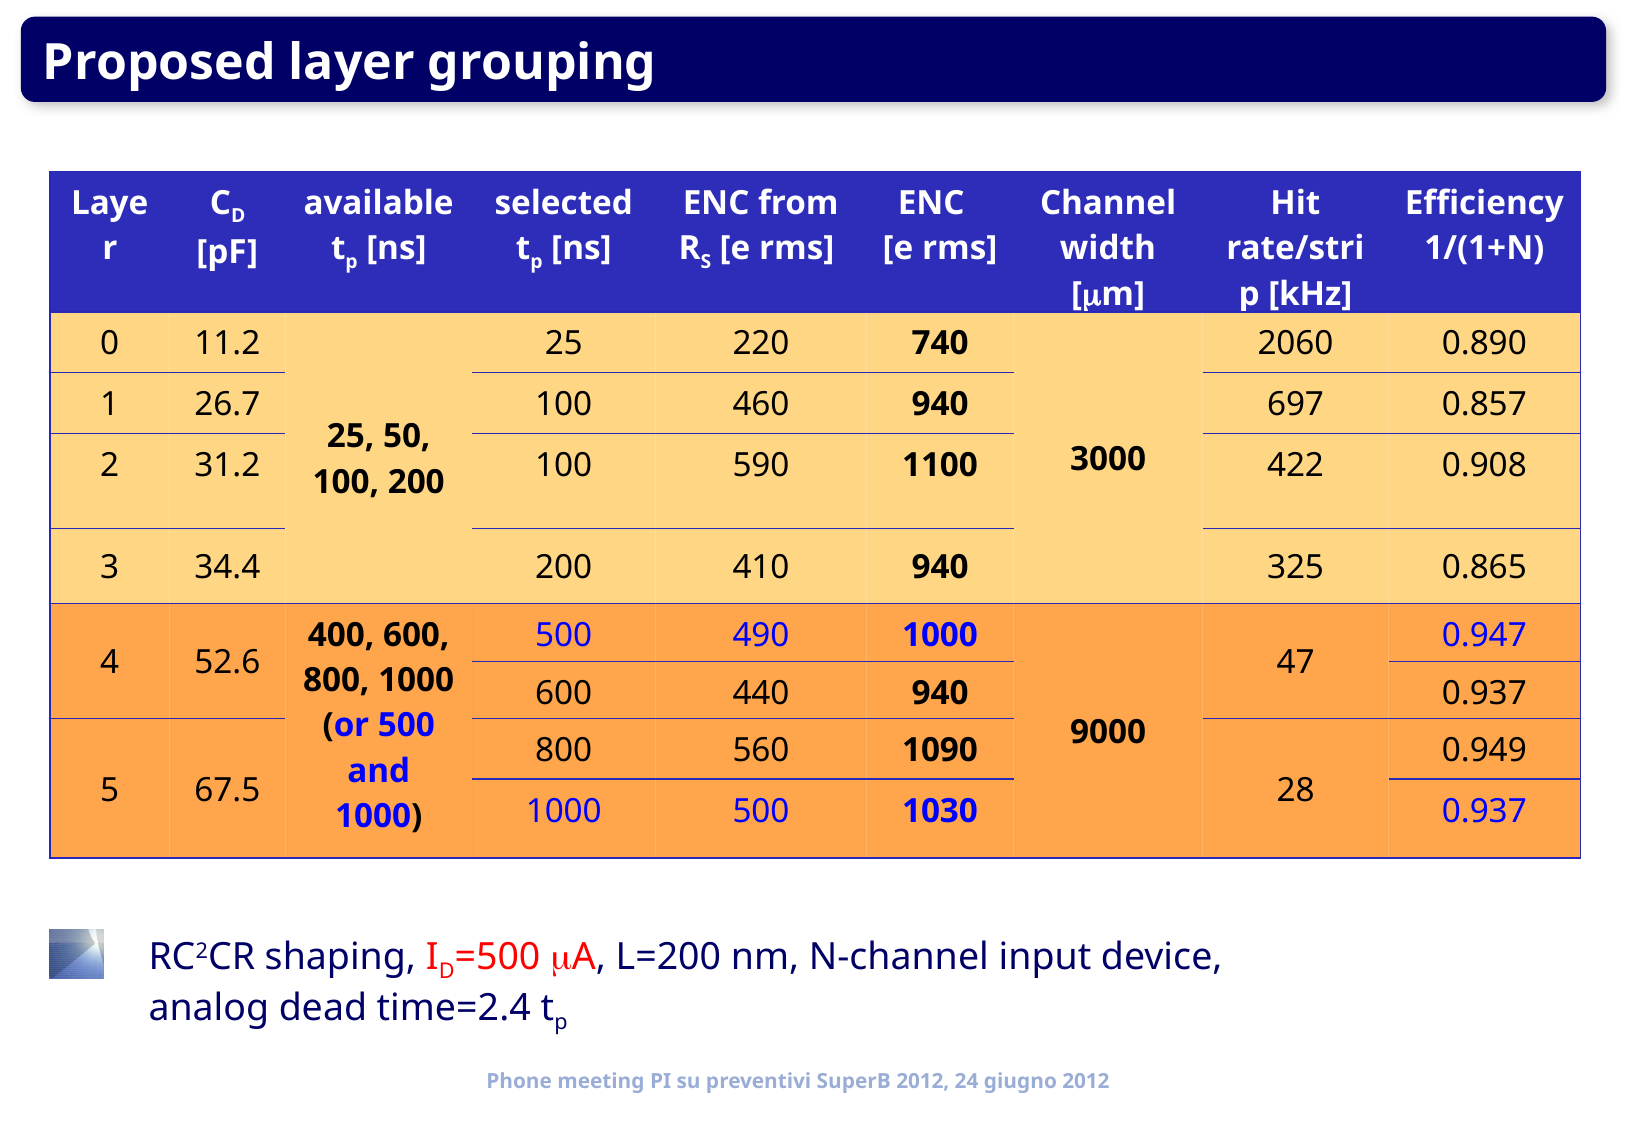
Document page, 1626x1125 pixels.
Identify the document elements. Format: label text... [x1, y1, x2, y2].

table_cell 67.5 [169, 719, 285, 857]
table_cell 590 [655, 434, 867, 528]
table_cell 100 [472, 434, 655, 528]
table_cell 410 [655, 529, 867, 603]
table_cell 1030 [867, 780, 1014, 857]
table_cell 1000 [472, 780, 655, 857]
table_cell 400, 600, 800, 1000 (or 500 and 1000) [285, 604, 472, 857]
table_cell 26.7 [169, 373, 285, 433]
table_cell 422 [1203, 434, 1389, 528]
table_cell 47 [1203, 604, 1389, 718]
table_header CD [pF] [169, 172, 285, 311]
table_cell 940 [867, 662, 1014, 718]
table_header available tp [ns] [285, 172, 472, 311]
table_cell 1 [51, 373, 169, 433]
table_cell 460 [655, 373, 867, 433]
table_cell 0.937 [1389, 662, 1580, 718]
table_cell 3000 [1014, 313, 1203, 603]
table_cell 5 [51, 719, 169, 857]
table_cell 25, 50, 100, 200 [285, 313, 472, 603]
table_cell 2 [51, 434, 169, 528]
table_cell 3 [51, 529, 169, 603]
text_box RC2CR shaping, ID=500 mA, L=200 nm, N-channel input device, analog dead time=2.4 tp [133, 924, 1345, 1042]
table_cell 2060 [1203, 313, 1389, 372]
table_cell 0.857 [1389, 373, 1580, 433]
table_cell 0.908 [1389, 434, 1580, 528]
table_cell 0.937 [1389, 780, 1580, 857]
table_cell 100 [472, 373, 655, 433]
table_cell 1000 [867, 604, 1014, 661]
table_cell 325 [1203, 529, 1389, 603]
table_cell 220 [655, 313, 867, 372]
table_cell 31.2 [169, 434, 285, 528]
table_cell 52.6 [169, 604, 285, 718]
table_cell 34.4 [169, 529, 285, 603]
table_cell 600 [472, 662, 655, 718]
table_cell 500 [655, 780, 867, 857]
table_cell 25 [472, 313, 655, 372]
table_cell 0.890 [1389, 313, 1580, 372]
table_cell 560 [655, 719, 867, 778]
table_cell 0.947 [1389, 604, 1580, 661]
table_cell 9000 [1014, 604, 1203, 857]
table_cell 0 [51, 313, 169, 372]
table_cell 940 [867, 529, 1014, 603]
table_cell 1100 [867, 434, 1014, 528]
table_cell 490 [655, 604, 867, 661]
table_cell 11.2 [169, 313, 285, 372]
table_cell 800 [472, 719, 655, 778]
text_box Proposed layer grouping [28, 22, 1403, 97]
table_header Hit rate/strip [kHz] [1203, 172, 1389, 311]
table_cell 500 [472, 604, 655, 661]
table_cell 440 [655, 662, 867, 718]
table_cell 697 [1203, 373, 1389, 433]
table_header ENC [e rms] [867, 172, 1014, 311]
table_cell 740 [867, 313, 1014, 372]
table_header selected tp [ns] [472, 172, 655, 311]
table_cell 0.949 [1389, 719, 1580, 778]
picture [49, 929, 104, 979]
table_header Channel width [mm] [1014, 172, 1203, 311]
table_cell 200 [472, 529, 655, 603]
table_cell 4 [51, 604, 169, 718]
table_header ENC from RS [e rms] [655, 172, 867, 311]
table_cell 28 [1203, 719, 1389, 857]
table_header Efficiency 1/(1+N) [1389, 172, 1580, 311]
table_cell 940 [867, 373, 1014, 433]
table_header Layer [51, 172, 169, 311]
table_cell 0.865 [1389, 529, 1580, 603]
table_cell 1090 [867, 719, 1014, 778]
